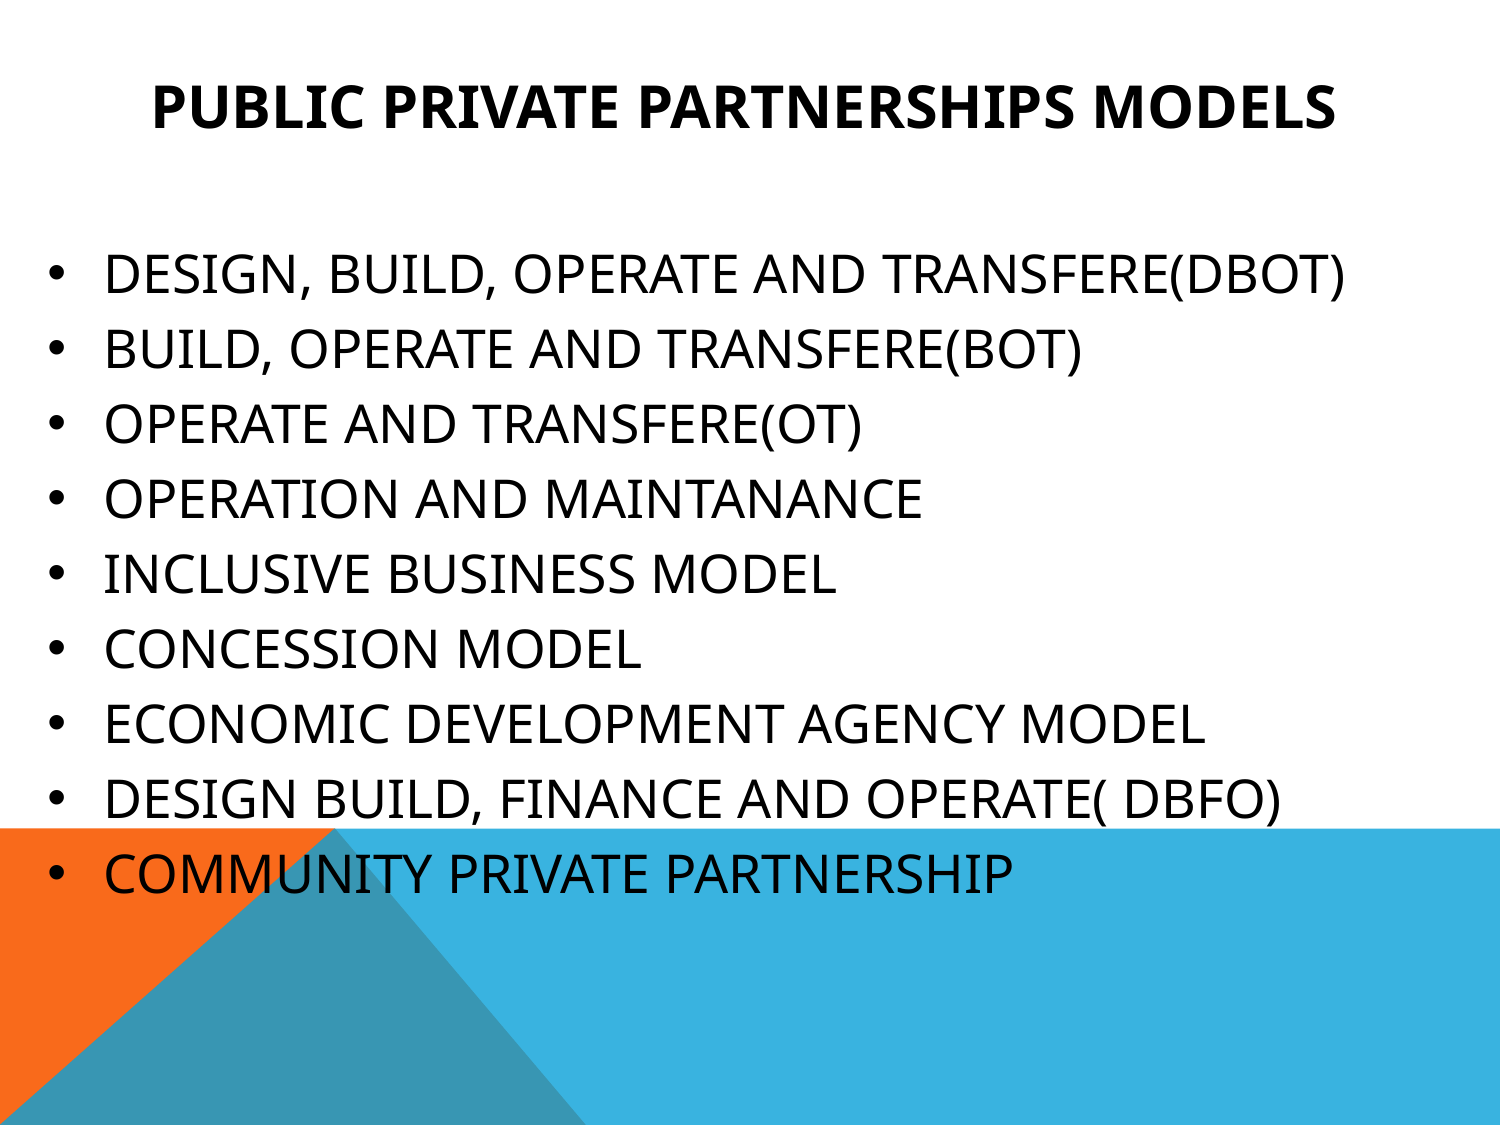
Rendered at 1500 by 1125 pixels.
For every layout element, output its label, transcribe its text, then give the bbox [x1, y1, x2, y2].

text_box DESIGN, BUILD, OPERATE AND TRANSFERE(DBOT) BUILD, OPERATE AND TRANSFERE(BOT) OPERATE AND TRANSFERE(OT) OPERATION AND MAINTANANCE INCLUSIVE BUSINESS MODEL CONCESSION MODEL ECONOMIC DEVELOPMENT AGENCY MODEL DESIGN BUILD, FINANCE AND OPERATE( DBFO) COMMUNITY PRIVATE PARTNERSHIP [32, 232, 1425, 925]
title PUBLIC PRIVATE PARTNERSHIPS MODELS [135, 60, 1369, 150]
